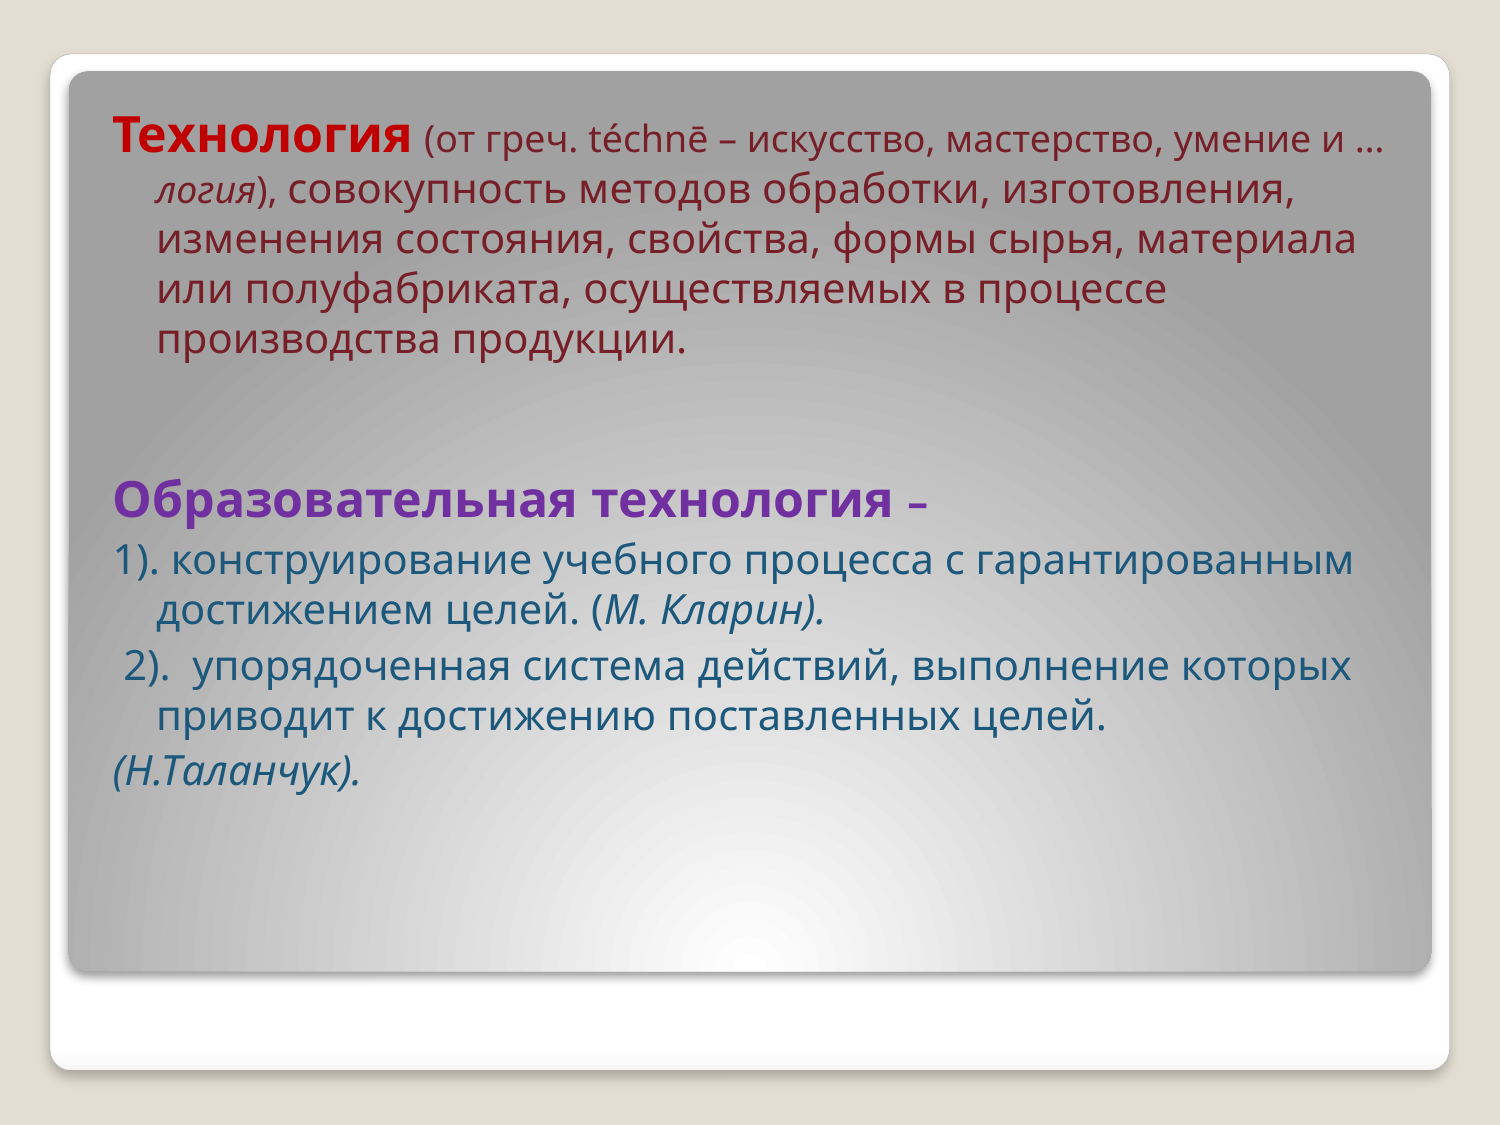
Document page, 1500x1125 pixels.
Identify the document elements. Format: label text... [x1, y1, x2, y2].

list Технология (от греч. téchnē – искусство, мастерство, умение и …логия), совокупность методов обработки, изготовления, изменения состояния, свойства, формы сырья, материала или полуфабриката, осуществляемых в процессе производства продукции. Образовательная технология – 1). конструирование учебного процесса с гарантированным достижением целей. (М. Кларин). 2). упорядоченная система действий, выполнение которых приводит к достижению поставленных целей. (Н.Таланчук). [82, 86, 1425, 988]
